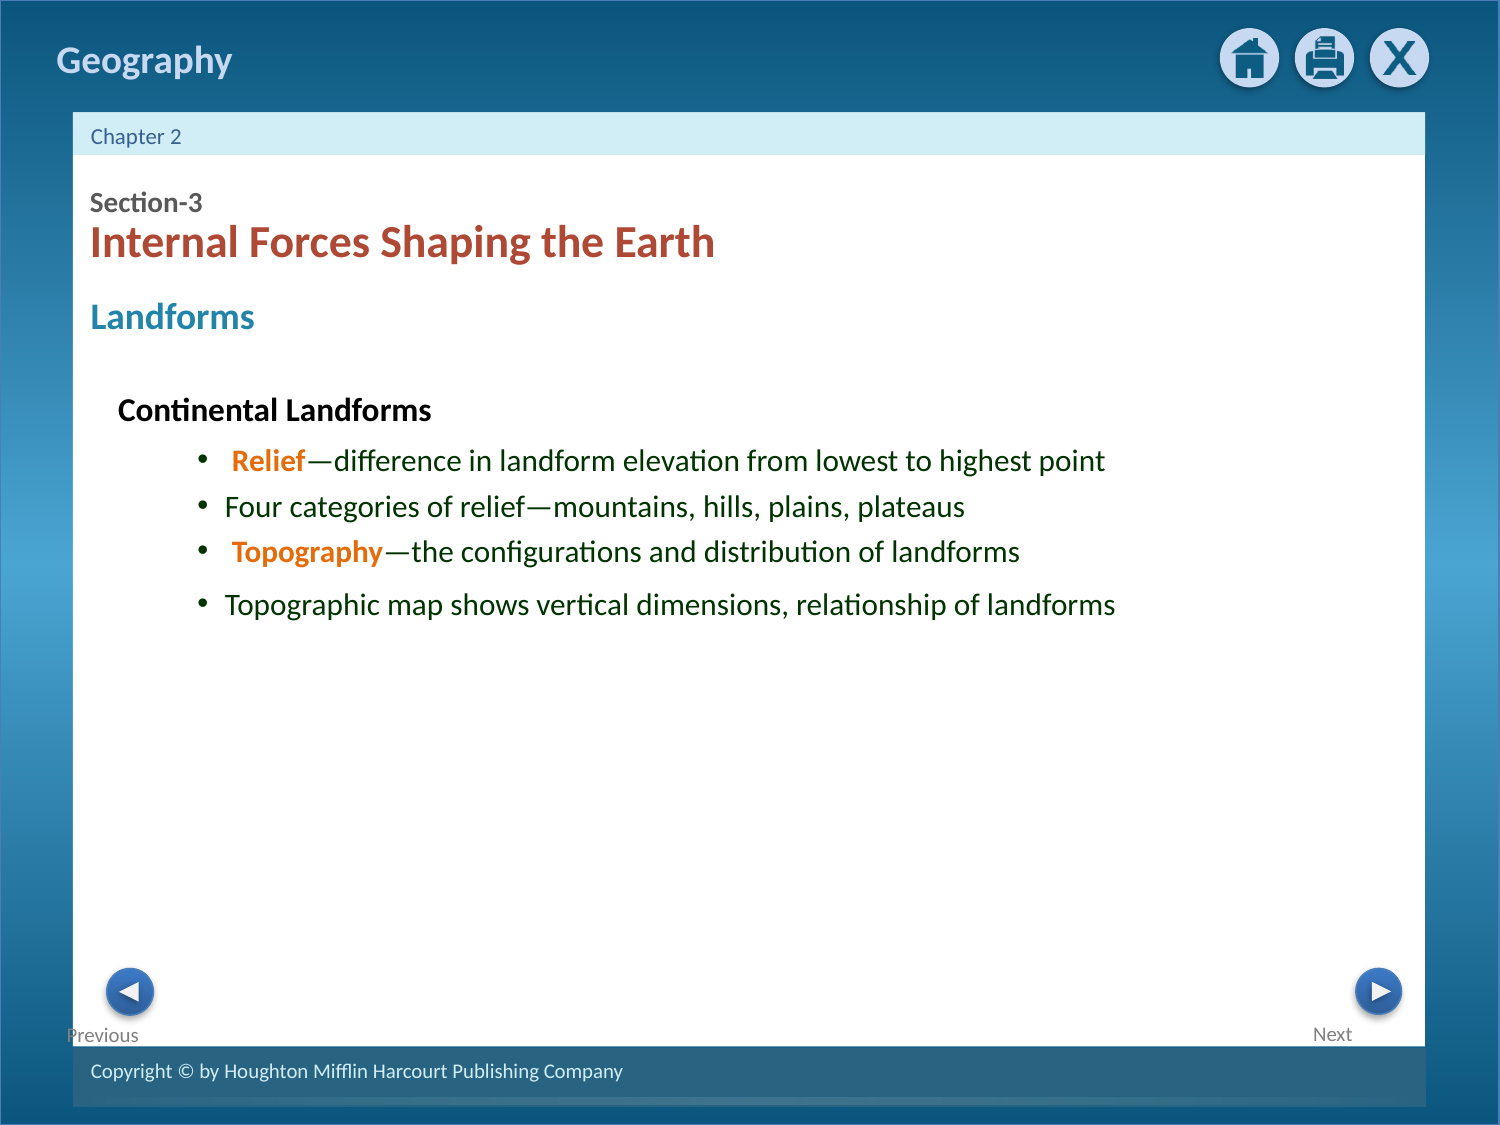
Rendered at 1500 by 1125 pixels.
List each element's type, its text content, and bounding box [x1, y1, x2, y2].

picture [1382, 41, 1417, 75]
picture [1305, 36, 1344, 79]
text_box Internal Forces Shaping the Earth [74, 214, 1425, 277]
text_box Section-3 [74, 176, 1425, 213]
picture [1231, 38, 1268, 78]
text_box Relief—difference in landform elevation from lowest to highest point Four categories of relief—mountains, hills, plains, plateaus Topography—the configurations and distribution of landforms Topographic map shows vertical dimensions, relationship of landforms [182, 440, 1246, 630]
text_box Landforms [75, 284, 271, 345]
text_box Continental Landforms [103, 380, 1203, 436]
